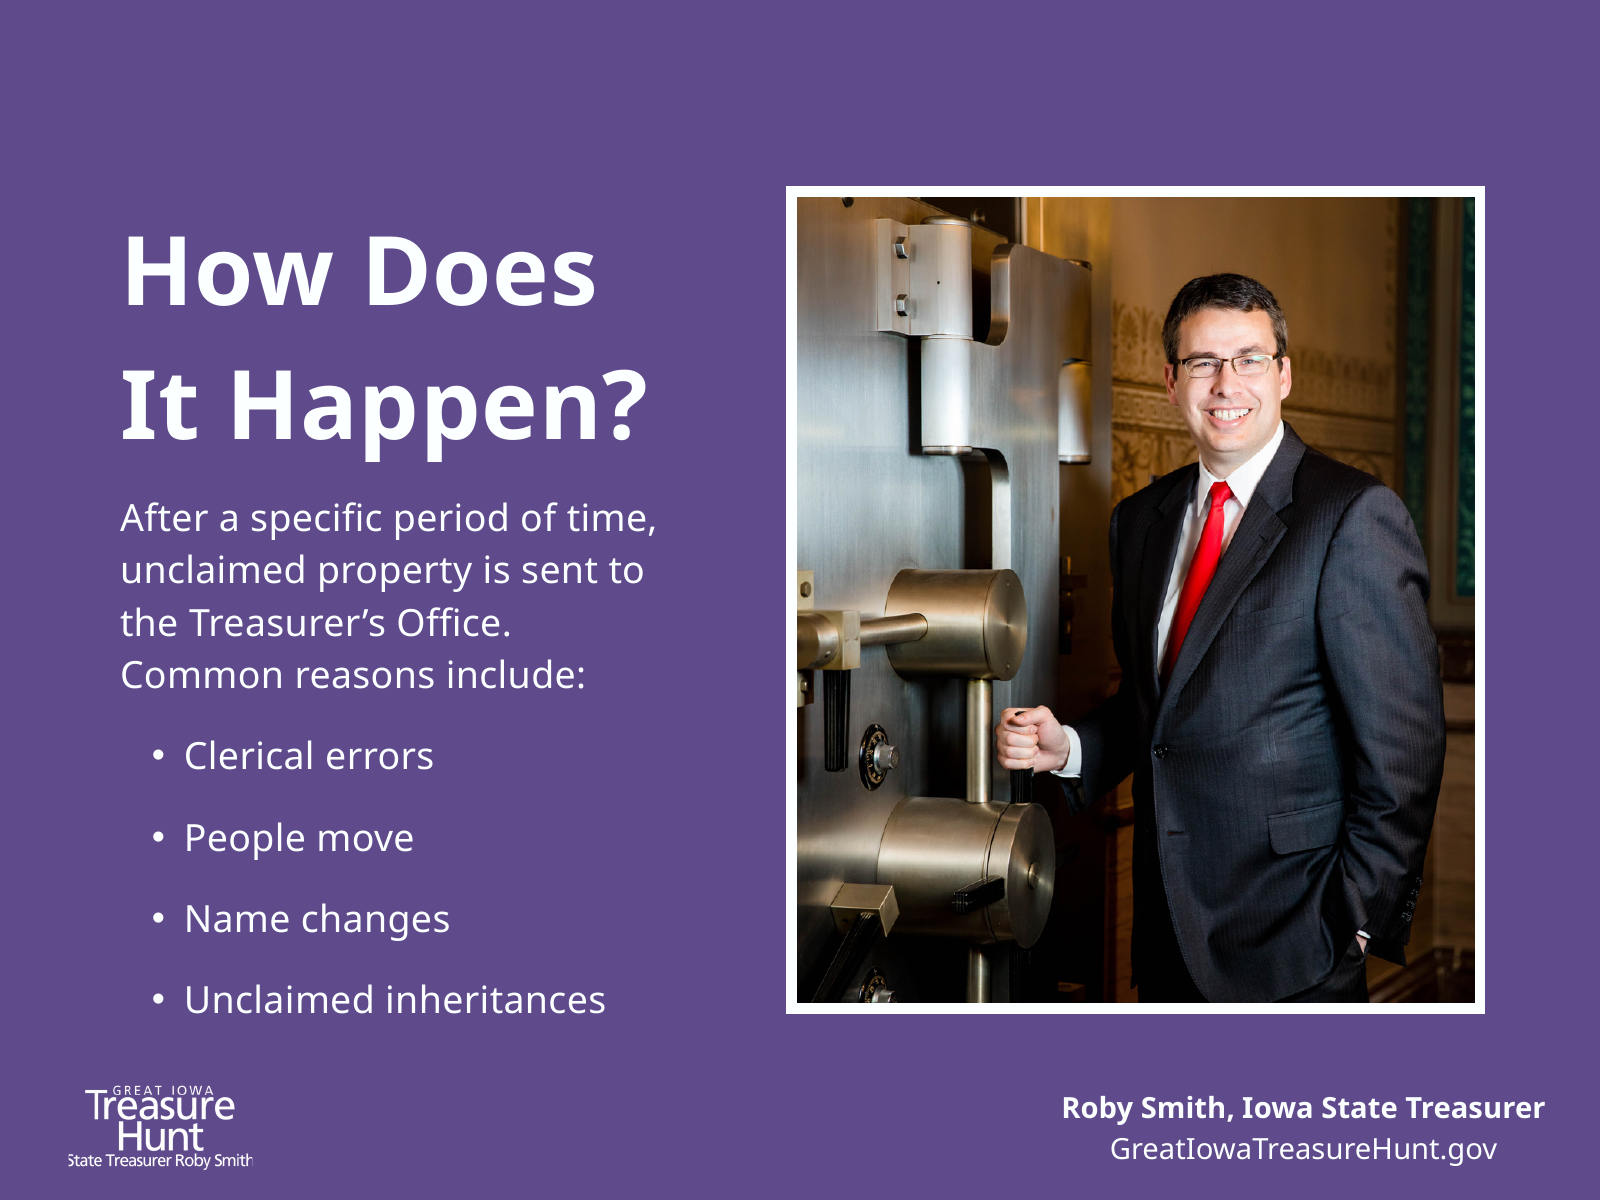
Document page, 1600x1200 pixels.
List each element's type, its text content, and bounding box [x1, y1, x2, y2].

text_box [68, 1079, 253, 1172]
text_box [791, 191, 1480, 1009]
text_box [119, 200, 682, 1000]
text_box Roby Smith, Iowa State Treasurer GreatIowaTreasureHunt.gov [1057, 1092, 1550, 1166]
